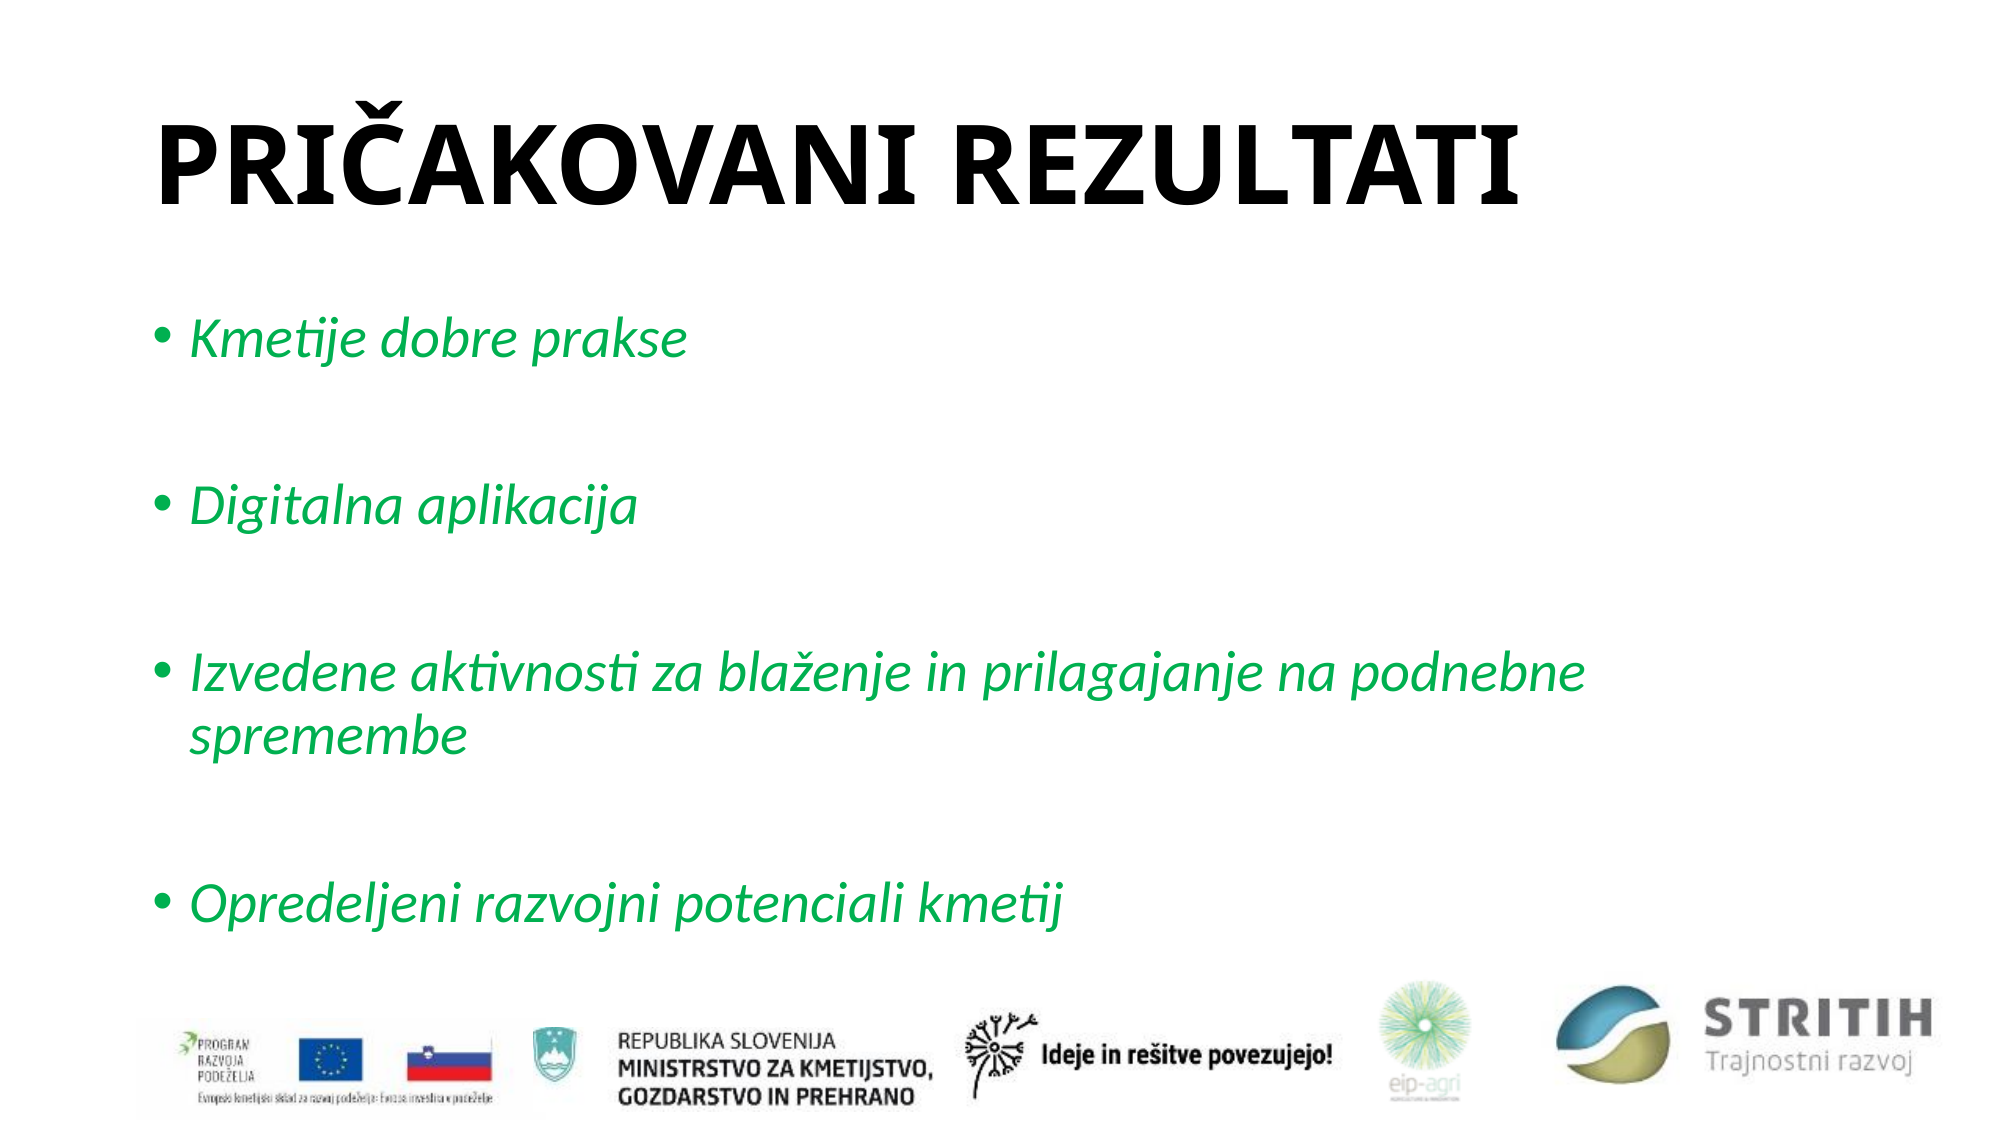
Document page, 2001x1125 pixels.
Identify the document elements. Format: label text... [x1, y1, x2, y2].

picture [941, 969, 1502, 1125]
list Kmetije dobre prakse Digitalna aplikacija Izvedene aktivnosti za blaženje in prilagajanje na podnebne spremembe Opredeljeni razvojni potenciali kmetij [137, 299, 1863, 1014]
title PRIČAKOVANI REZULTATI [137, 59, 1863, 278]
picture [136, 1018, 934, 1120]
picture [1530, 960, 1983, 1122]
